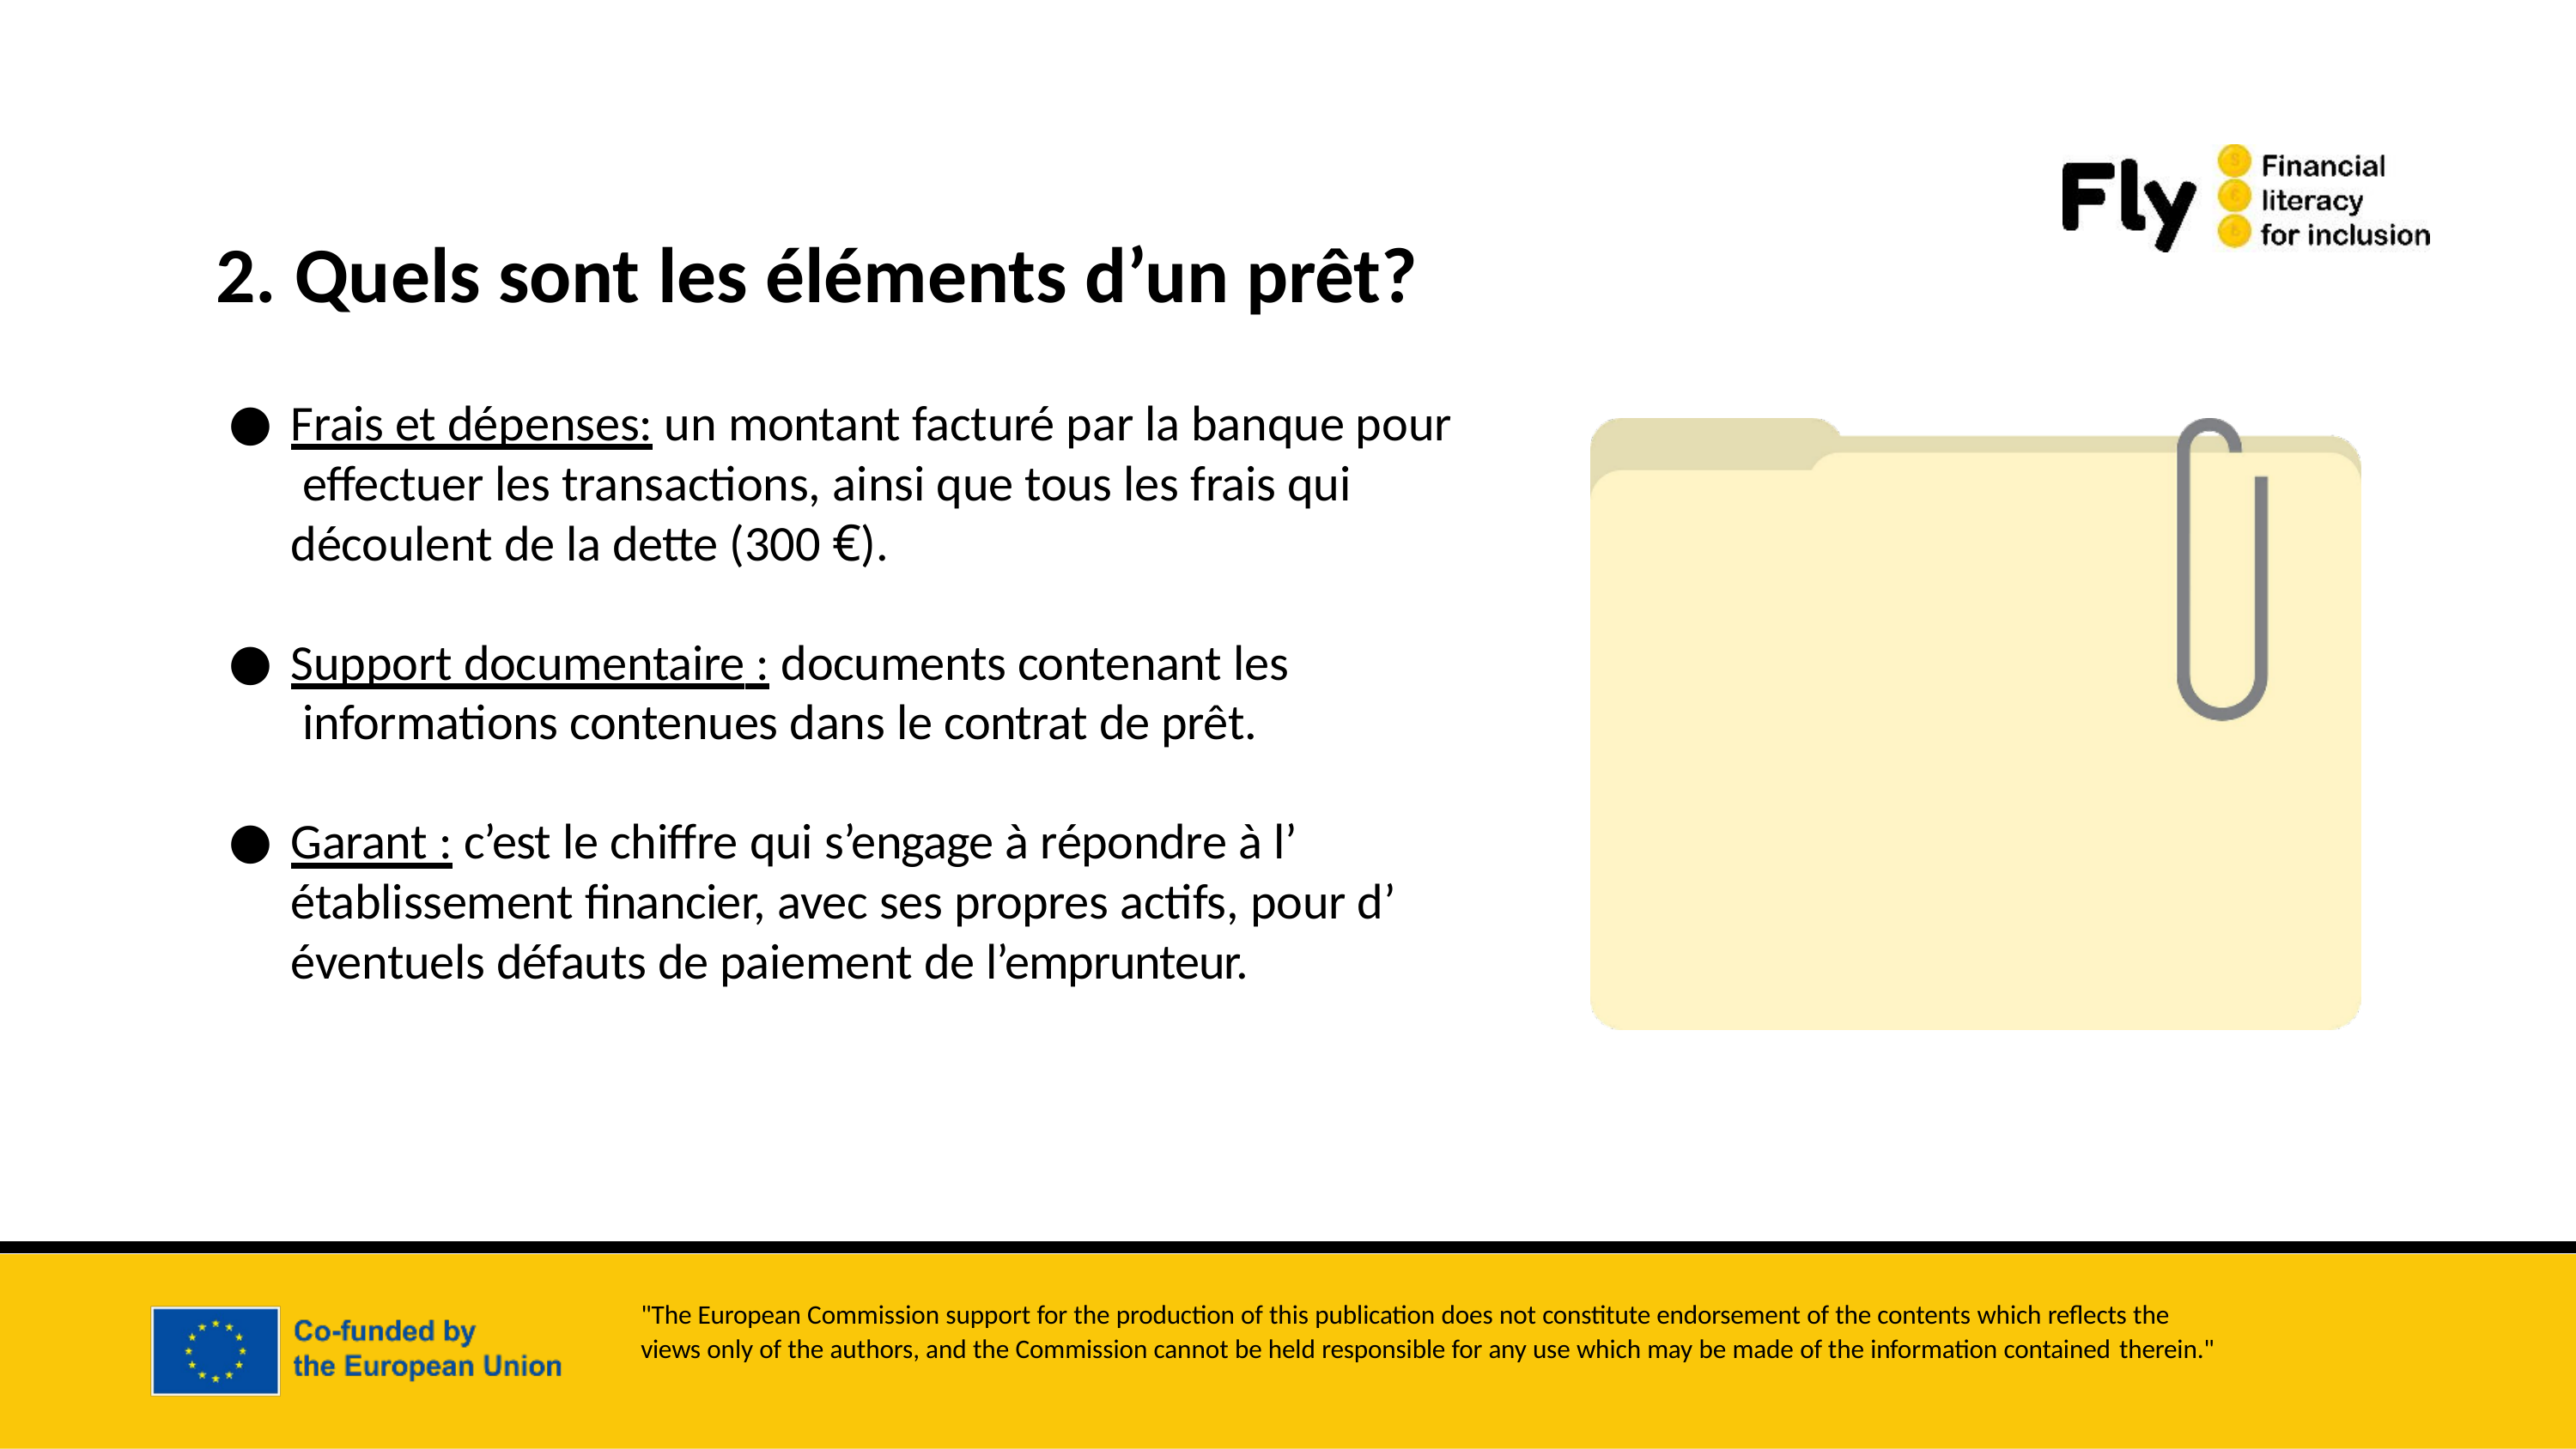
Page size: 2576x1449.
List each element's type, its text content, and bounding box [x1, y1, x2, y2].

title 2. Quels sont les éléments d’un prêt? [214, 221, 1424, 466]
picture [149, 1304, 593, 1399]
text_box Frais et dépenses: un montant facturé par la banque pour effectuer les transactions, ainsi que tous les frais qui découlent de la dette (300 €). Support documentaire : documents contenant les informations contenues dans le contrat de prêt. Garant : c’est le chiffre qui s’engage à répondre à l’ établissement financier, avec ses propres actifs, pour d’ éventuels défauts de paiement de l’emprunteur. [227, 388, 1462, 990]
picture [1590, 418, 2362, 1031]
picture [2063, 144, 2430, 252]
footer "The European Commission support for the production of this publication does not constitute endorsement of the contents which reflects the views only of the authors, and the Commission cannot be held responsible for any use which may be made of the information contained therein." [639, 1301, 2232, 1449]
